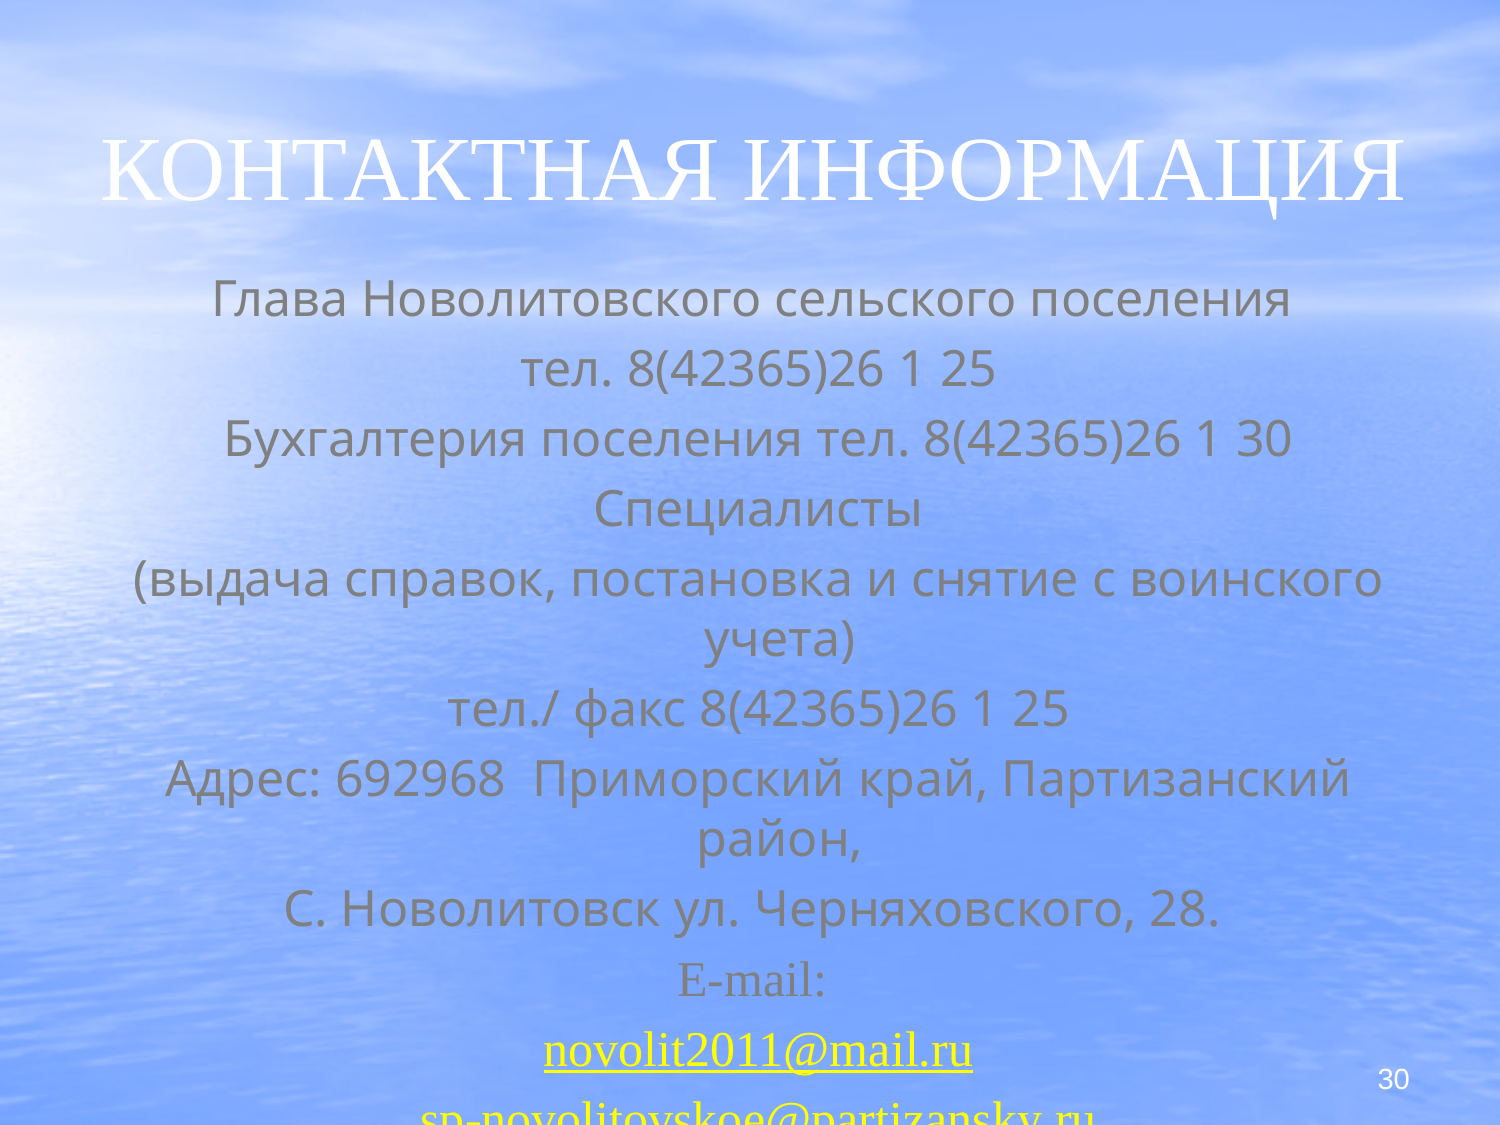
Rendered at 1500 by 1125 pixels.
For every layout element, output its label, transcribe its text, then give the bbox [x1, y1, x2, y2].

list Глава Новолитовского сельского поселения тел. 8(42365)26 1 25 Бухгалтерия поселения тел. 8(42365)26 1 30 Специалисты (выдача справок, постановка и снятие с воинского учета) тел./ факс 8(42365)26 1 25 Адрес: 692968 Приморский край, Партизанский район, С. Новолитовск ул. Черняховского, 28. E-mail: novolit2011@mail.ru sp-novolitovskoe@partizansky.ru [70, 81, 1448, 200]
slide_number 30 [1074, 1024, 1426, 1103]
title КОНТАКТНАЯ ИНФОРМАЦИЯ [57, 93, 1452, 235]
